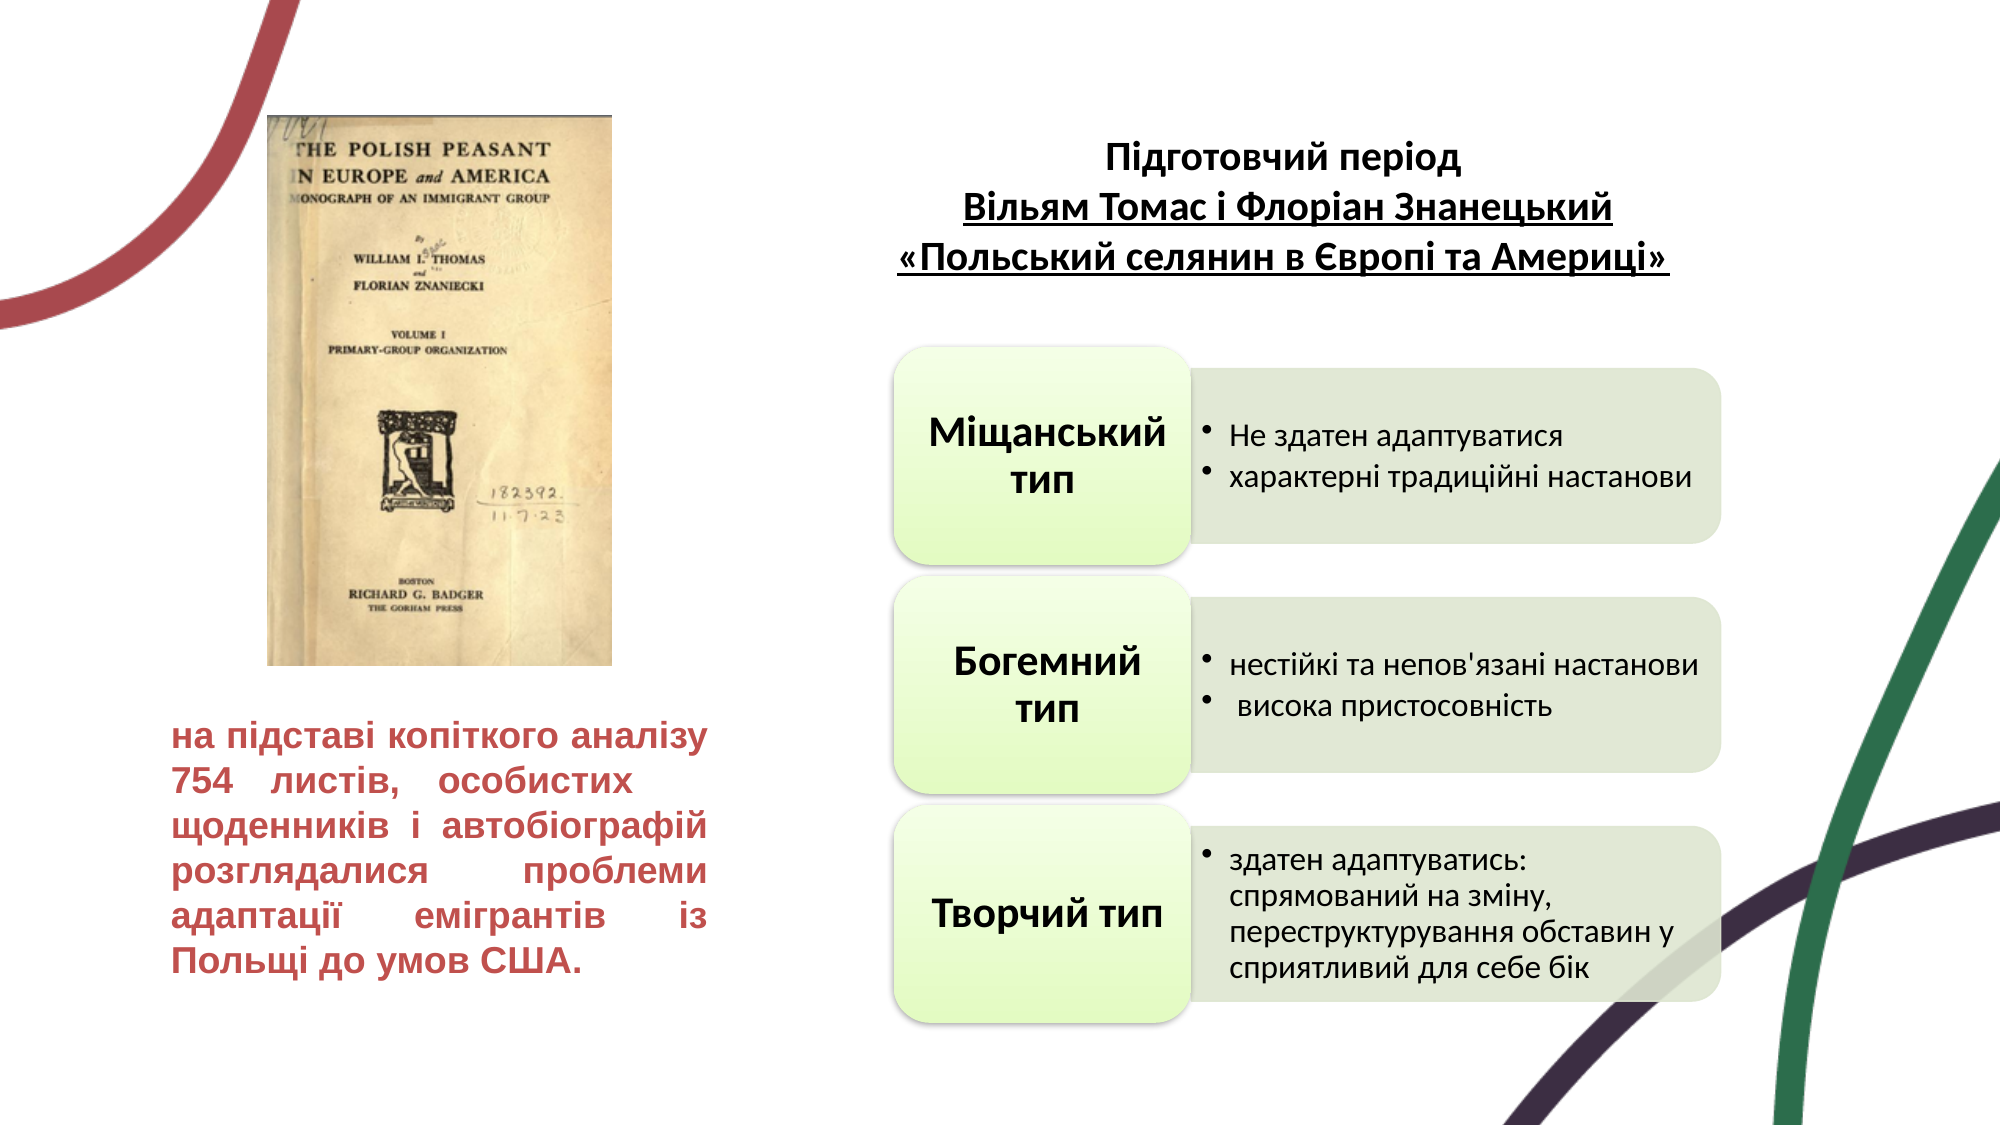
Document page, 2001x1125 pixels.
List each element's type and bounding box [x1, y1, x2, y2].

picture [0, 0, 2000, 1125]
text_box [893, 346, 1721, 1024]
